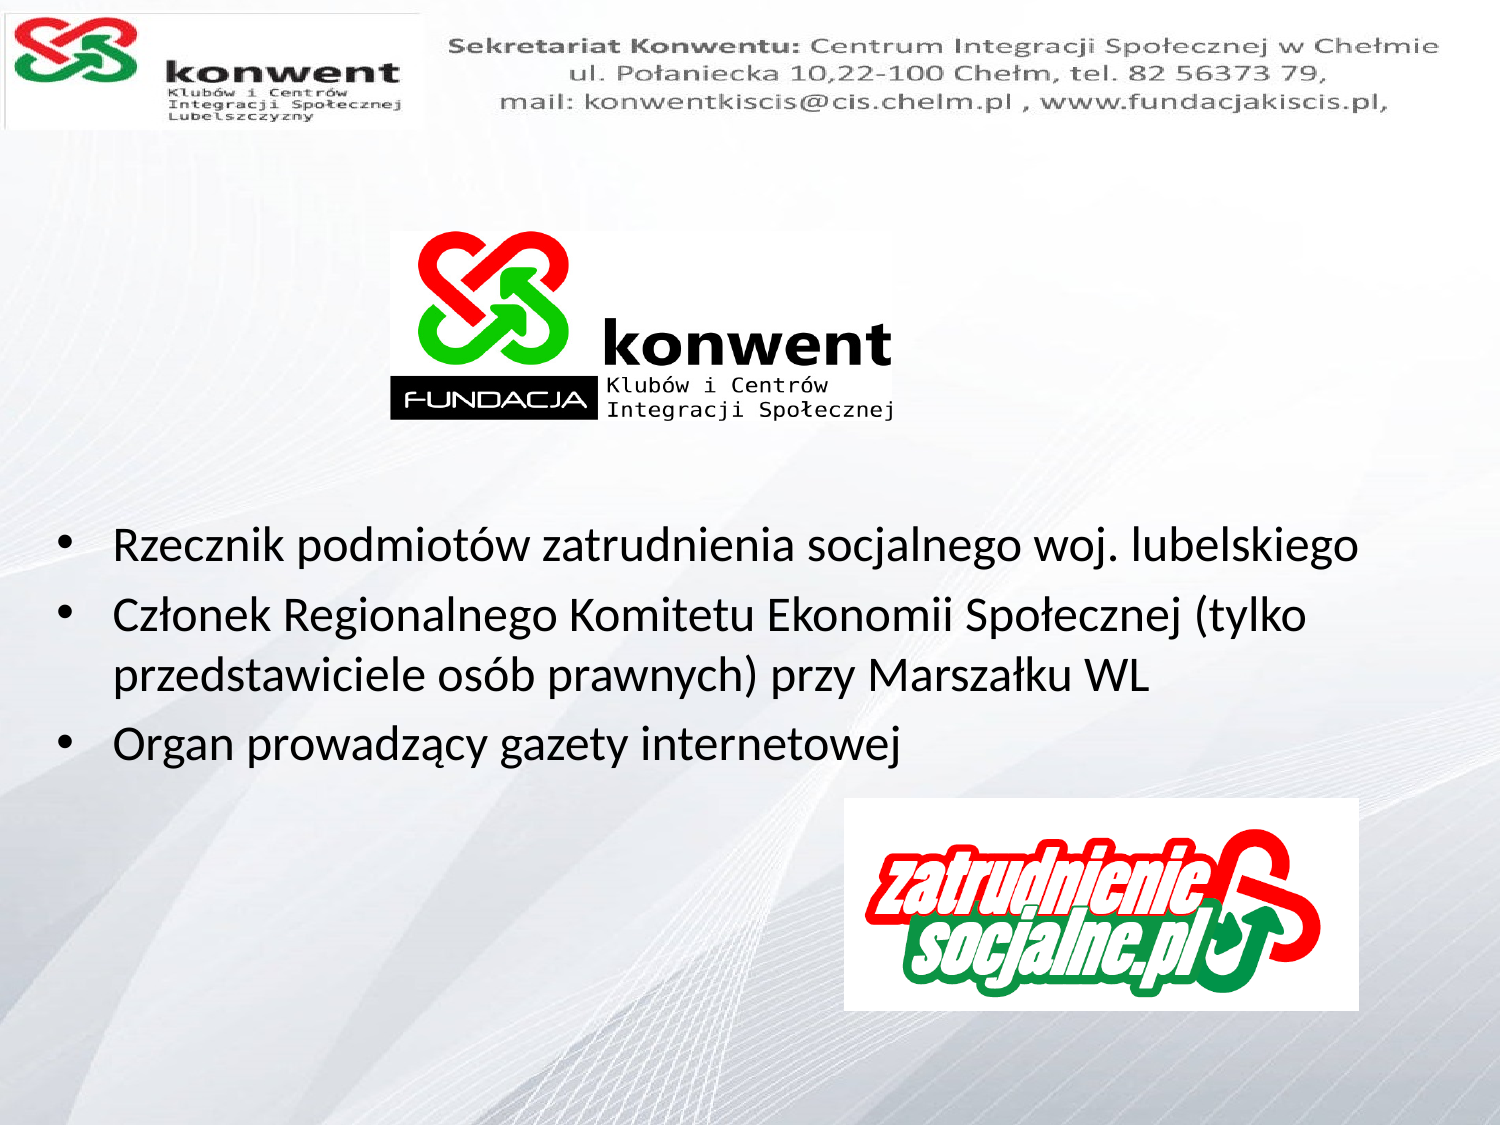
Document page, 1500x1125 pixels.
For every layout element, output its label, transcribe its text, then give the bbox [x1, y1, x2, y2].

list Rzecznik podmiotów zatrudnienia socjalnego woj. lubelskiego Członek Regionalnego Komitetu Ekonomii Społecznej (tylko przedstawiciele osób prawnych) przy Marszałku WL Organ prowadzący gazety internetowej [41, 503, 1447, 1005]
picture [0, 0, 1500, 1125]
